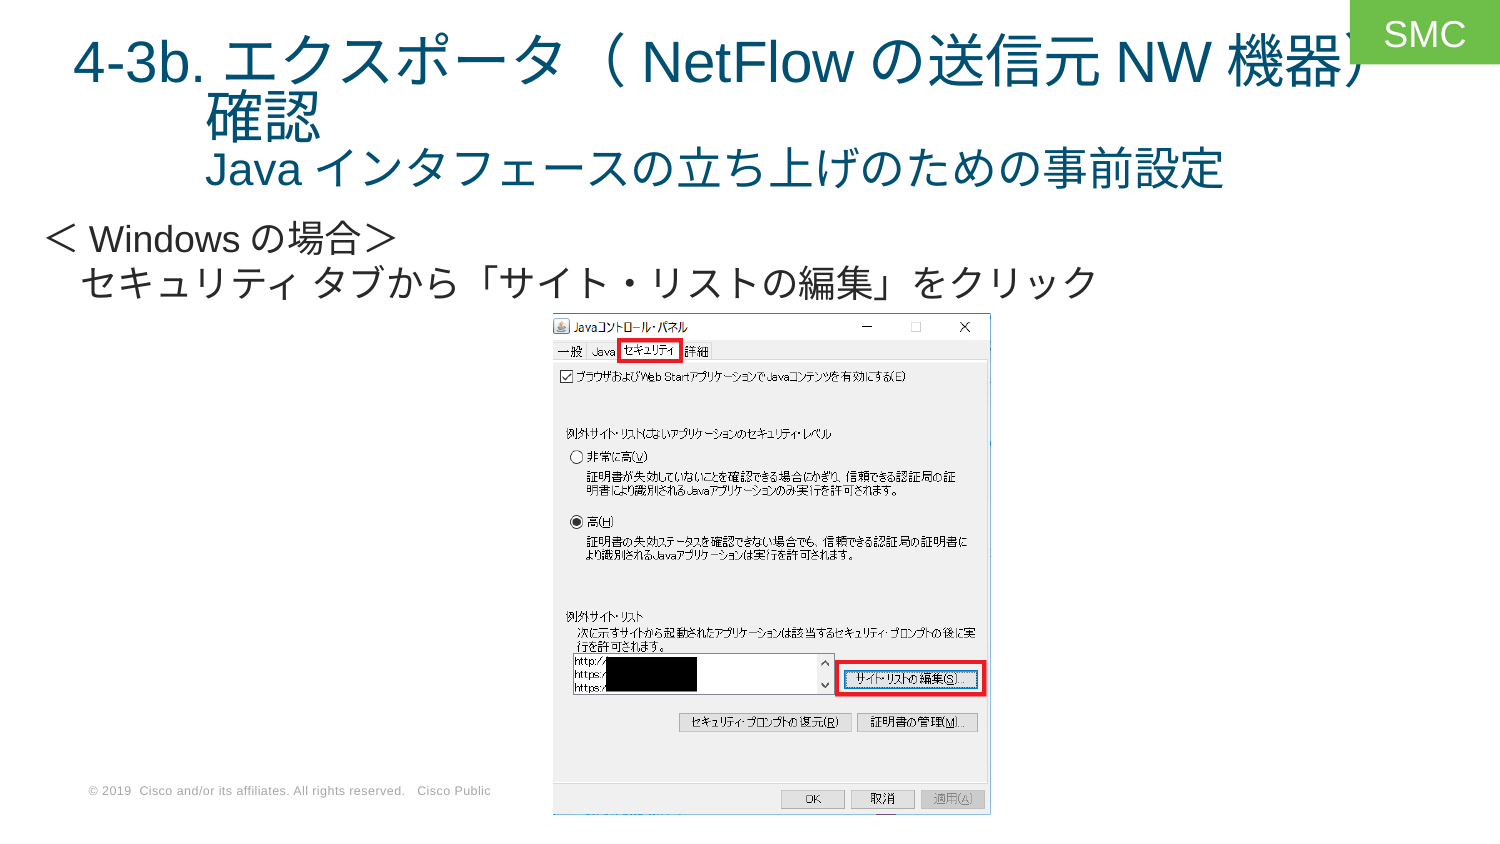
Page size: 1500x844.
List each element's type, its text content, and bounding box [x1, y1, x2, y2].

text_box SMC [1349, 0, 1500, 65]
title 4-3b.エクスポータ（NetFlowの送信元NW機器）確認 Javaインタフェースの立ち上げのための事前設定 [58, 55, 1459, 176]
picture [553, 313, 991, 815]
text_box ＜Windowsの場合＞ セキュリティ タブから「サイト・リストの編集」をクリック [27, 207, 1114, 313]
